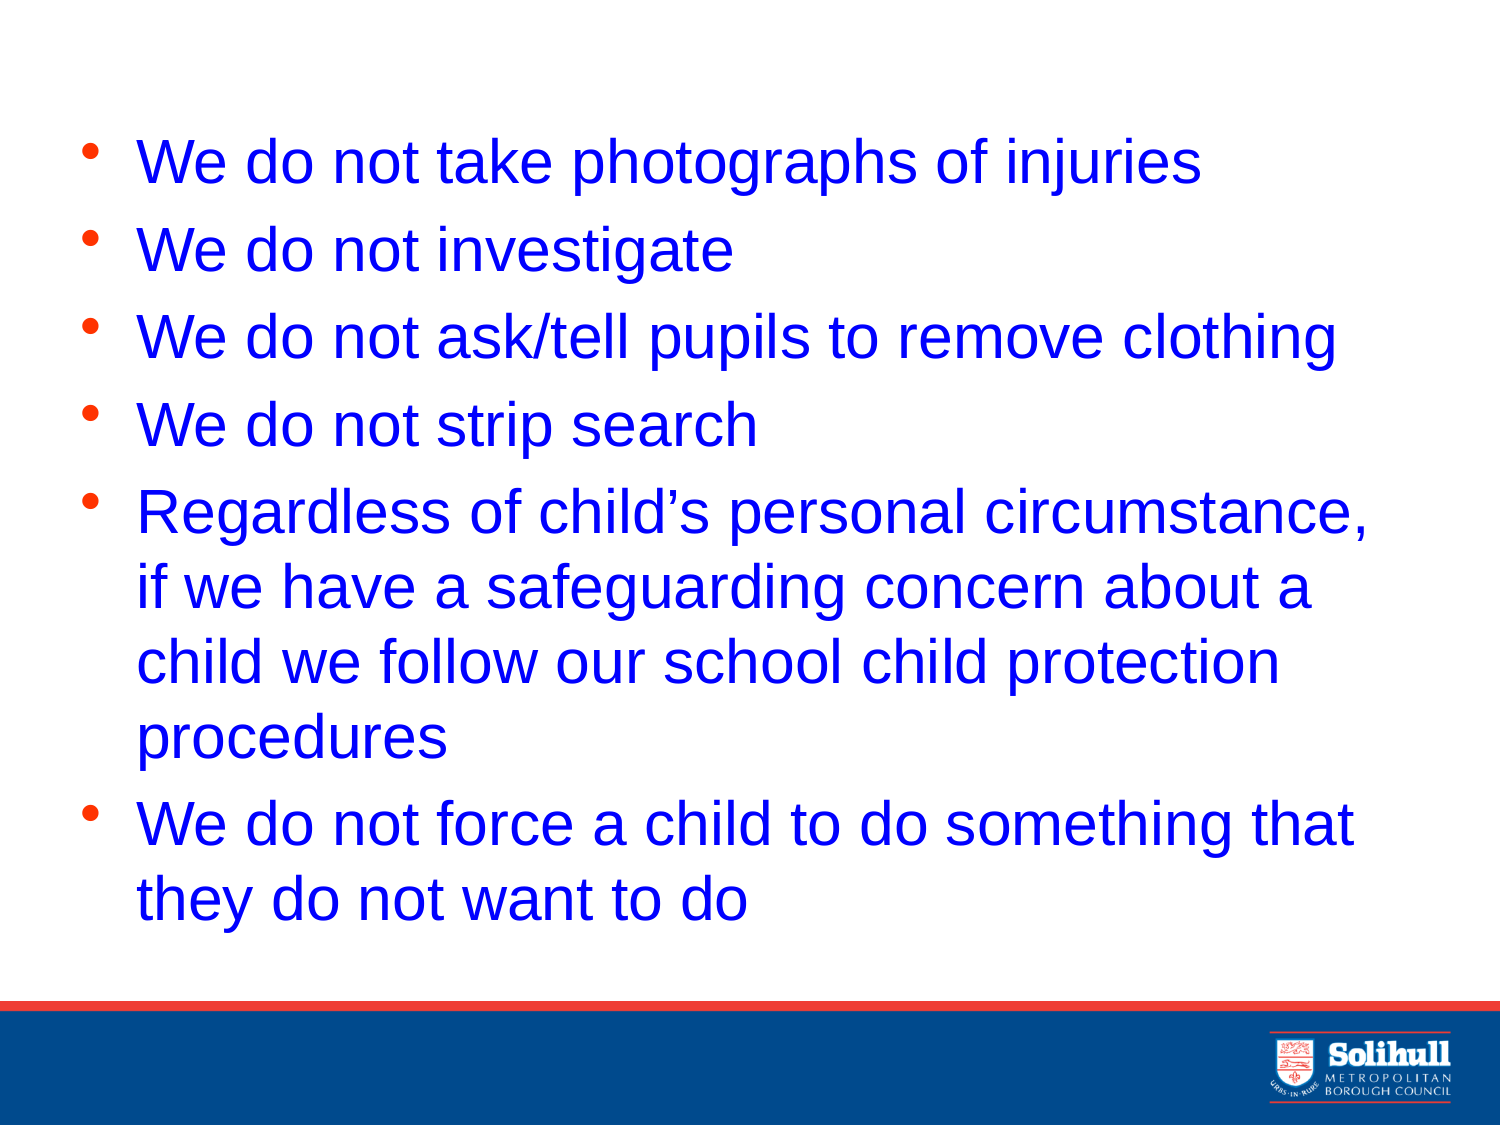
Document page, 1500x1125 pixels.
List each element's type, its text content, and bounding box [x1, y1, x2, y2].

list We do not take photographs of injuries We do not investigate We do not ask/tell pupils to remove clothing We do not strip search Regardless of child’s personal circumstance, if we have a safeguarding concern about a child we follow our school child protection procedures We do not force a child to do something that they do not want to do [64, 113, 1415, 1012]
picture [0, 1001, 1500, 1125]
